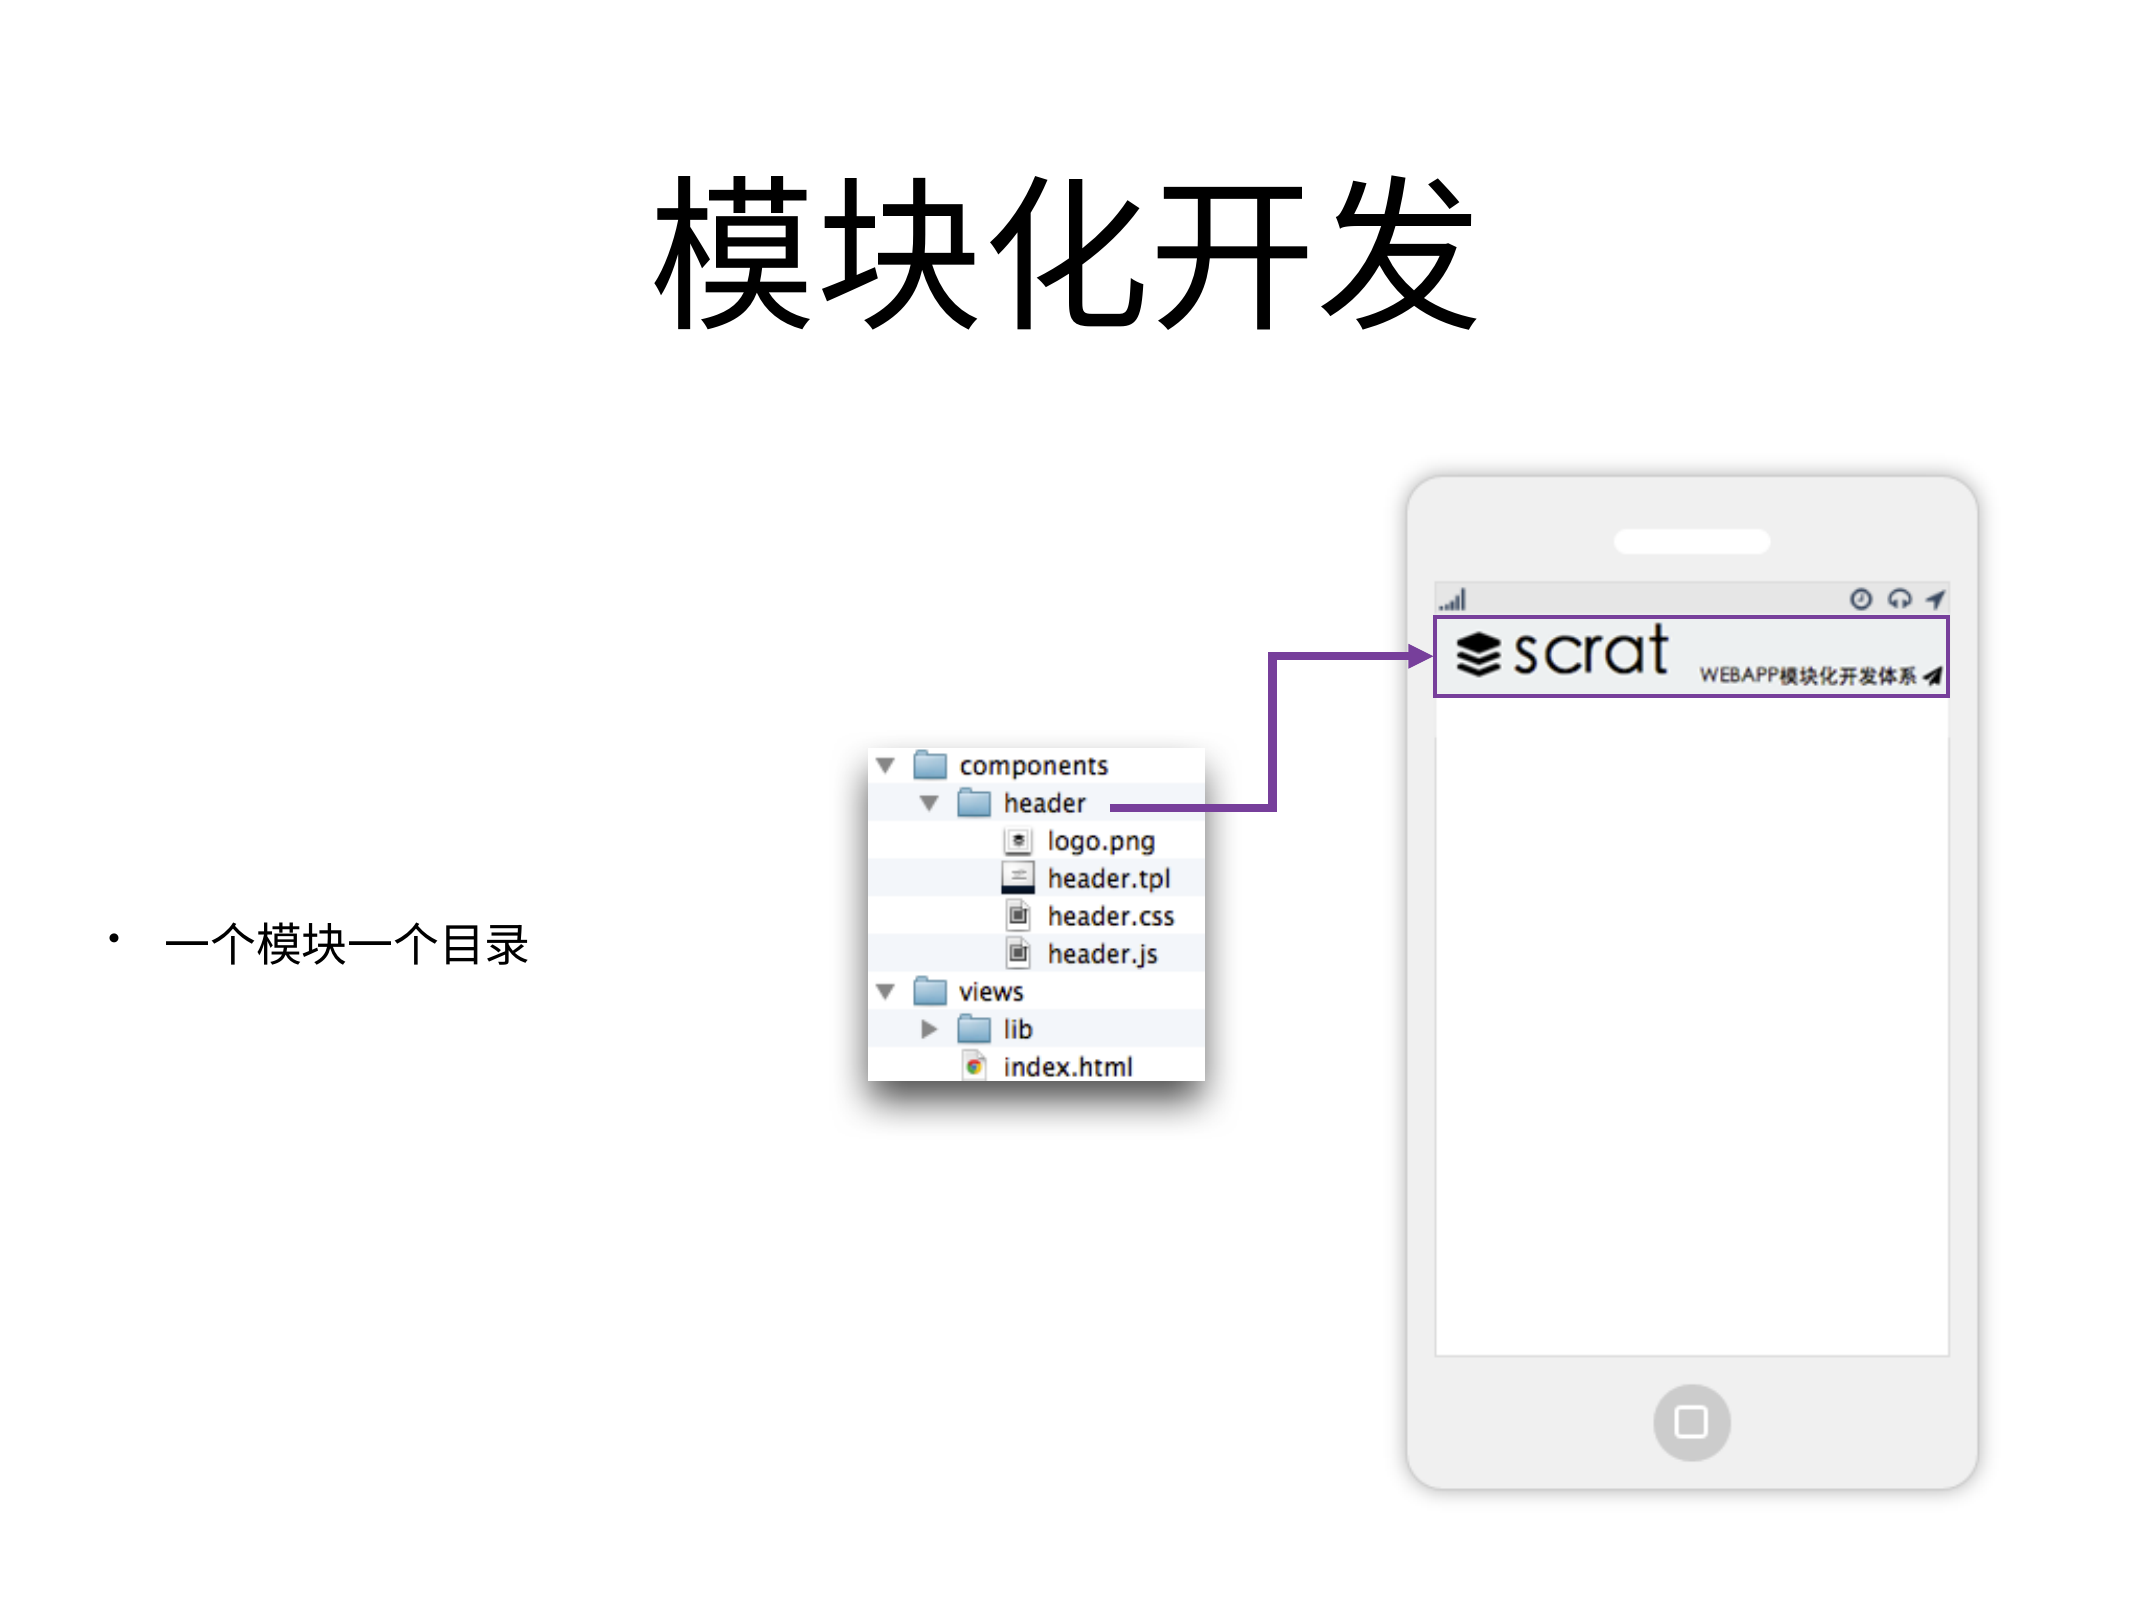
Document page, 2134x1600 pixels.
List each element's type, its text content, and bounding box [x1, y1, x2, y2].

list 一个模块一个目录 [107, 426, 709, 1459]
picture [1364, 442, 2028, 1533]
picture [868, 748, 1205, 1081]
text_box [1212, 656, 1359, 809]
title 模块化开发 [155, 72, 1978, 428]
